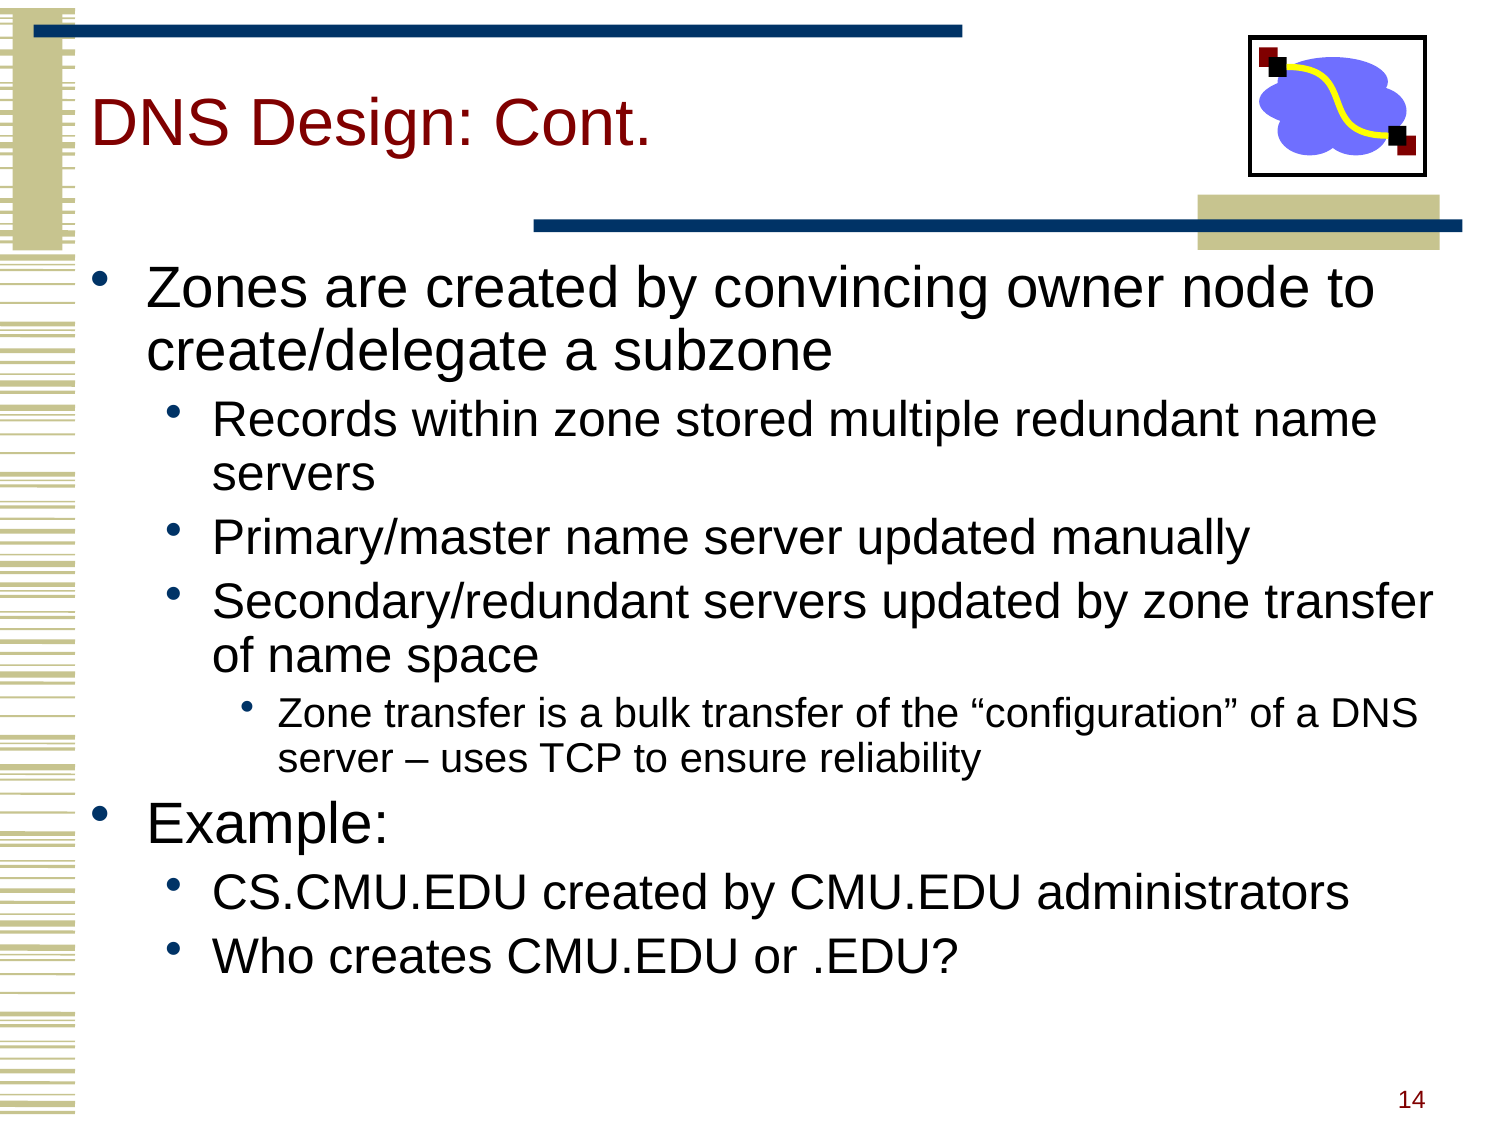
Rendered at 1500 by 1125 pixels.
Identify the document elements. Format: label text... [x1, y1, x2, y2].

list Zones are created by convincing owner node to create/delegate a subzone Records within zone stored multiple redundant name servers Primary/master name server updated manually Secondary/redundant servers updated by zone transfer of name space Zone transfer is a bulk transfer of the “configuration” of a DNS server – uses TCP to ensure reliability Example: CS.CMU.EDU created by CMU.EDU administrators Who creates CMU.EDU or .EDU? [74, 249, 1466, 1026]
title DNS Design: Cont. [74, 24, 1463, 226]
slide_number 14 [1080, 1045, 1442, 1122]
